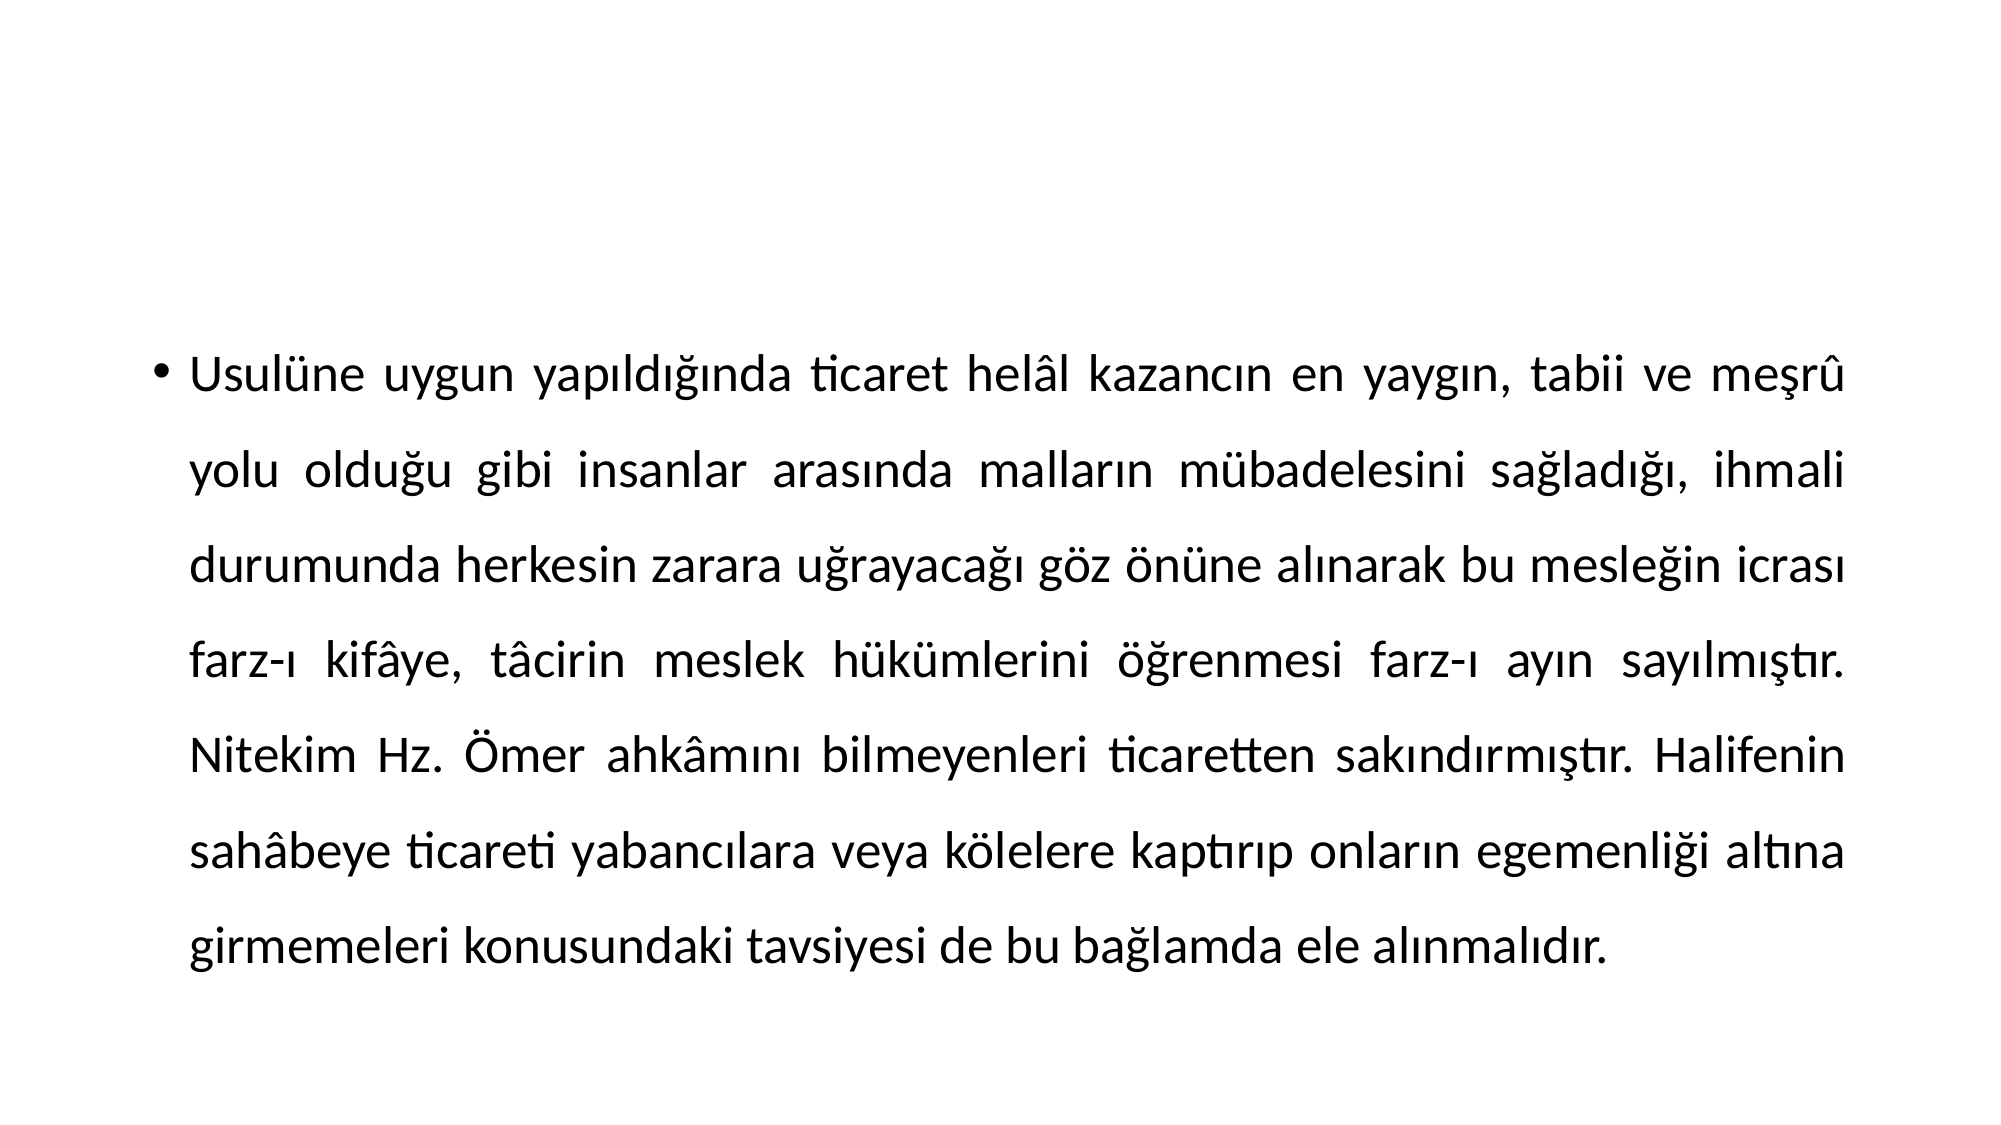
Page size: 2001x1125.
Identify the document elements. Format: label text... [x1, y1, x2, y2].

list Usulüne uygun yapıldığında ticaret helâl kazancın en yaygın, tabii ve meşrû yolu olduğu gibi insanlar arasında malların mübadelesini sağladığı, ihmali durumunda herkesin zarara uğrayacağı göz önüne alınarak bu mesleğin icrası farz-ı kifâye, tâcirin meslek hükümlerini öğrenmesi farz-ı ayın sayılmıştır. Nitekim Hz. Ömer ahkâmını bilmeyenleri ticaretten sakındırmıştır. Halifenin sahâbeye ticareti yabancılara veya kölelere kaptırıp onların egemenliği altına girmemeleri konusundaki tavsiyesi de bu bağlamda ele alınmalıdır. [137, 299, 1863, 1014]
